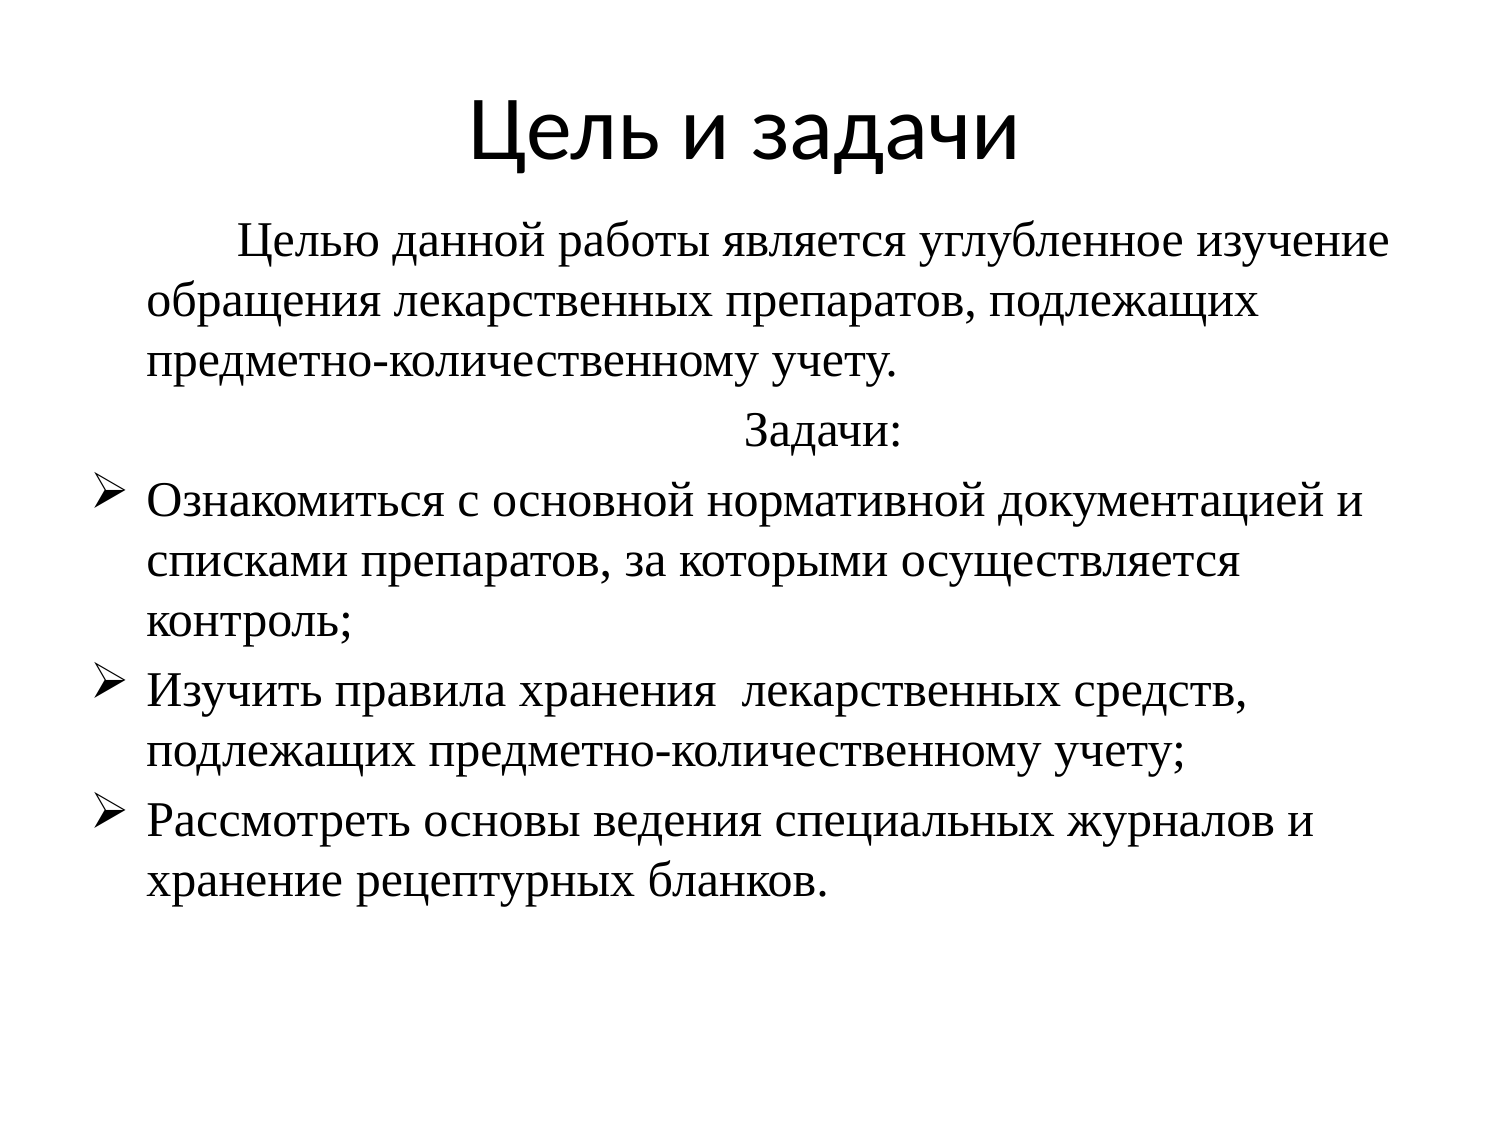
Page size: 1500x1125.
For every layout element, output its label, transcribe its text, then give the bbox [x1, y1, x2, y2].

list Целью данной работы является углубленное изучение обращения лекарственных препаратов, подлежащих предметно-количественному учету. Задачи: Ознакомиться с основной нормативной документацией и списками препаратов, за которыми осуществляется контроль; Изучить правила хранения лекарственных средств, подлежащих предметно-количественному учету; Рассмотреть основы ведения специальных журналов и хранение рецептурных бланков. [75, 199, 1425, 1005]
title Цель и задачи [70, 46, 1421, 200]
